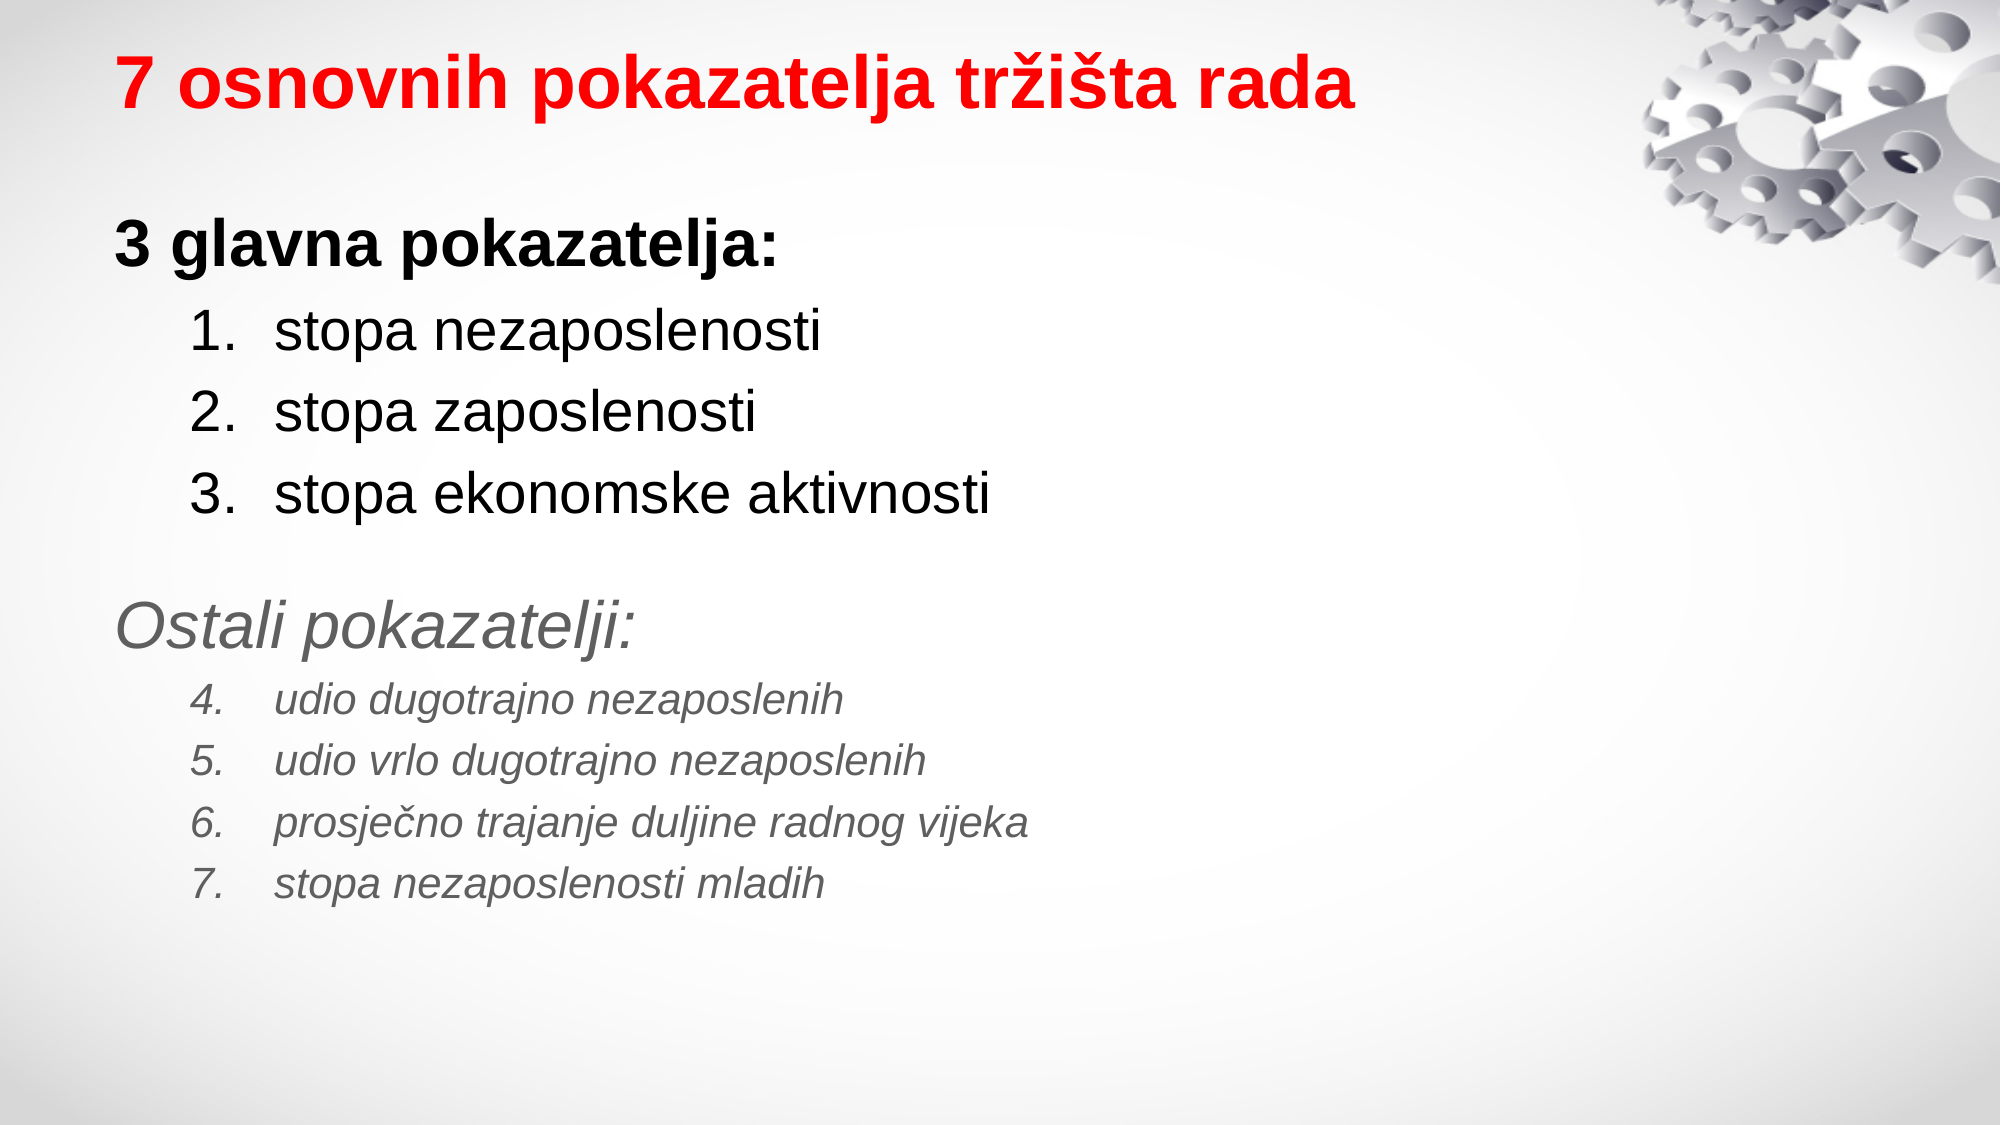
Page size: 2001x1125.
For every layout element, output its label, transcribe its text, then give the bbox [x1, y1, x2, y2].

list 3 glavna pokazatelja: stopa nezaposlenosti stopa zaposlenosti stopa ekonomske aktivnosti Ostali pokazatelji: udio dugotrajno nezaposlenih udio vrlo dugotrajno nezaposlenih prosječno trajanje duljine radnog vijeka stopa nezaposlenosti mladih [99, 192, 1901, 1006]
title 7 osnovnih pokazatelja tržišta rada [99, 30, 1901, 127]
picture [0, 0, 2000, 1125]
